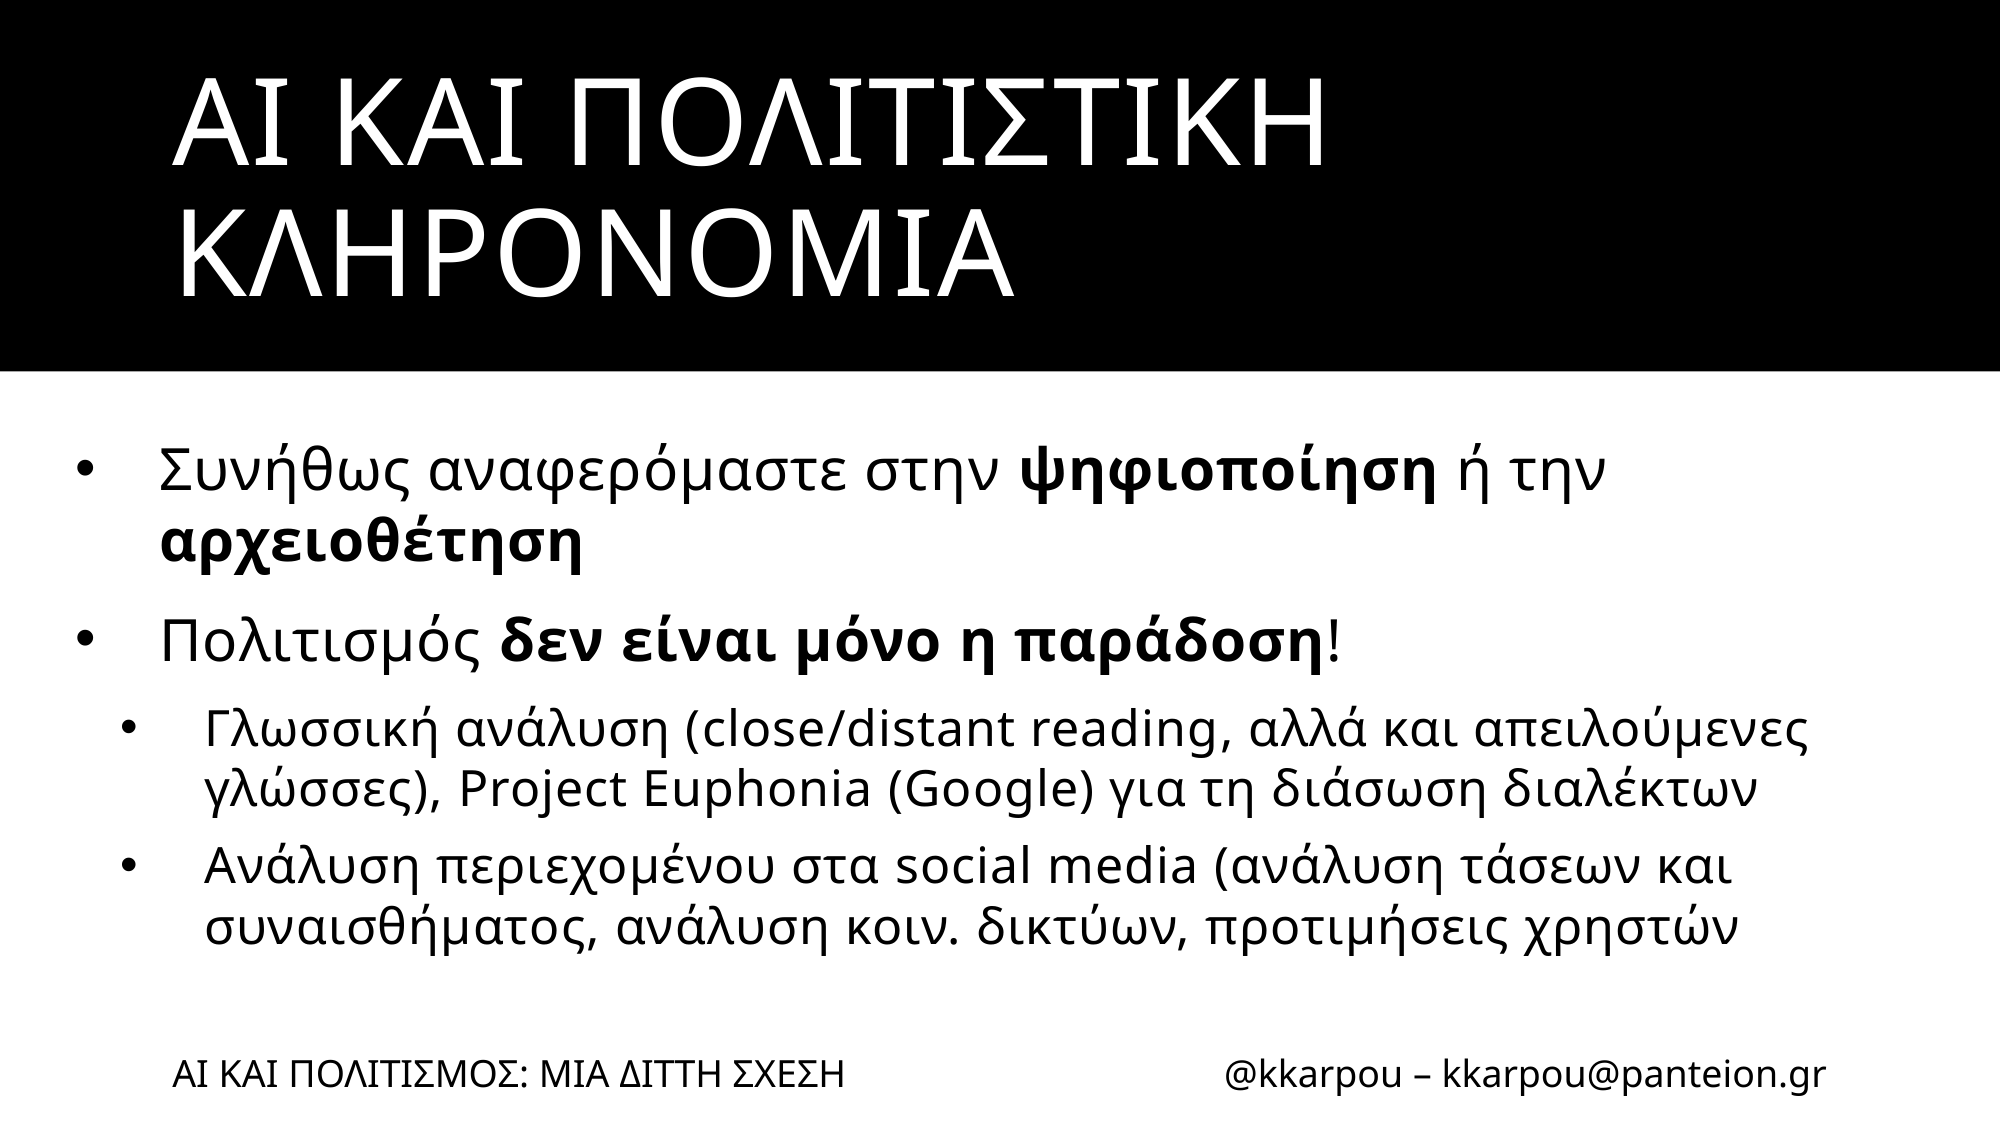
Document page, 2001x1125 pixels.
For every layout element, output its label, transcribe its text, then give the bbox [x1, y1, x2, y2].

list Συνήθως αναφερόμαστε στην ψηφιοποίηση ή την αρχειοθέτηση Πολιτισμός δεν είναι μόνο η παράδοση! Γλωσσική ανάλυση (close/distant reading, αλλά και απειλούμενες γλώσσες), Project Euphonia (Google) για τη διάσωση διαλέκτων Ανάλυση περιεχομένου στα social media (ανάλυση τάσεων και συναισθήματος, ανάλυση κοιν. δικτύων, προτιμήσεις χρηστών [60, 424, 1940, 1014]
title AI ΚΑΙ ΠΟΛΙΤΙΣΤΙΚΗ ΚΛΗΡΟΝΟΜΙΑ [157, 52, 1842, 332]
